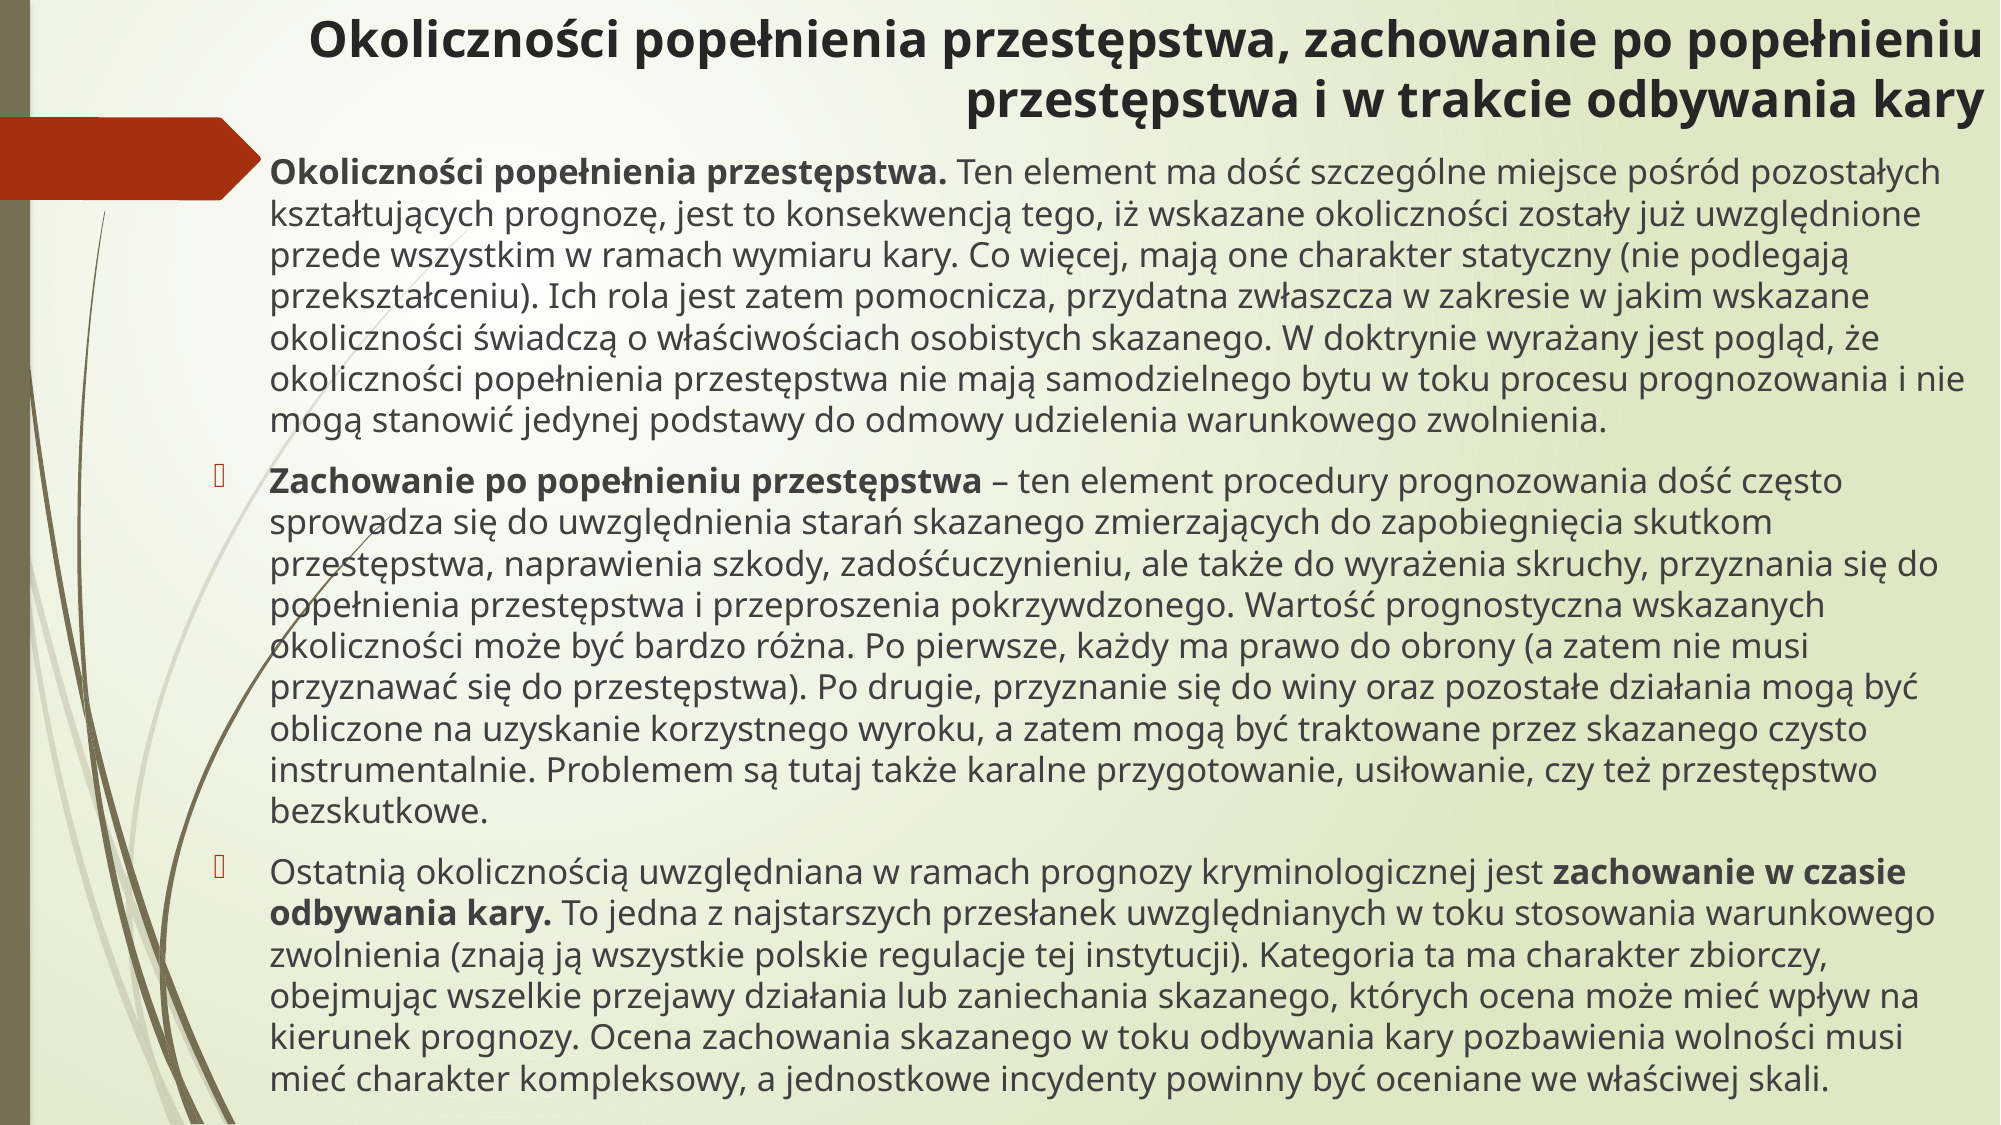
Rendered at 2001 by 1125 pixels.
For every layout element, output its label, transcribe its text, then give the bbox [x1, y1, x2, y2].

title Okoliczności popełnienia przestępstwa, zachowanie po popełnieniu przestępstwa i w trakcie odbywania kary [51, 0, 2000, 120]
list Okoliczności popełnienia przestępstwa. Ten element ma dość szczególne miejsce pośród pozostałych kształtujących prognozę, jest to konsekwencją tego, iż wskazane okoliczności zostały już uwzględnione przede wszystkim w ramach wymiaru kary. Co więcej, mają one charakter statyczny (nie podlegają przekształceniu). Ich rola jest zatem pomocnicza, przydatna zwłaszcza w zakresie w jakim wskazane okoliczności świadczą o właściwościach osobistych skazanego. W doktrynie wyrażany jest pogląd, że okoliczności popełnienia przestępstwa nie mają samodzielnego bytu w toku procesu prognozowania i nie mogą stanowić jedynej podstawy do odmowy udzielenia warunkowego zwolnienia. Zachowanie po popełnieniu przestępstwa – ten element procedury prognozowania dość często sprowadza się do uwzględnienia starań skazanego zmierzających do zapobiegnięcia skutkom przestępstwa, naprawienia szkody, zadośćuczynieniu, ale także do wyrażenia skruchy, przyznania się do popełnienia przestępstwa i przeproszenia pokrzywdzonego. Wartość prognostyczna wskazanych okoliczności może być bardzo różna. Po pierwsze, każdy ma prawo do obrony (a zatem nie musi przyznawać się do przestępstwa). Po drugie, przyznanie się do winy oraz pozostałe działania mogą być obliczone na uzyskanie korzystnego wyroku, a zatem mogą być traktowane przez skazanego czysto instrumentalnie. Problemem są tutaj także karalne przygotowanie, usiłowanie, czy też przestępstwo bezskutkowe. Ostatnią okolicznością uwzględniana w ramach prognozy kryminologicznej jest zachowanie w czasie odbywania kary. To jedna z najstarszych przesłanek uwzględnianych w toku stosowania warunkowego zwolnienia (znają ją wszystkie polskie regulacje tej instytucji). Kategoria ta ma charakter zbiorczy, obejmując wszelkie przejawy działania lub zaniechania skazanego, których ocena może mieć wpływ na kierunek prognozy. Ocena zachowania skazanego w toku odbywania kary pozbawienia wolności musi mieć charakter kompleksowy, a jednostkowe incydenty powinny być oceniane we właściwej skali. [198, 142, 2000, 1125]
